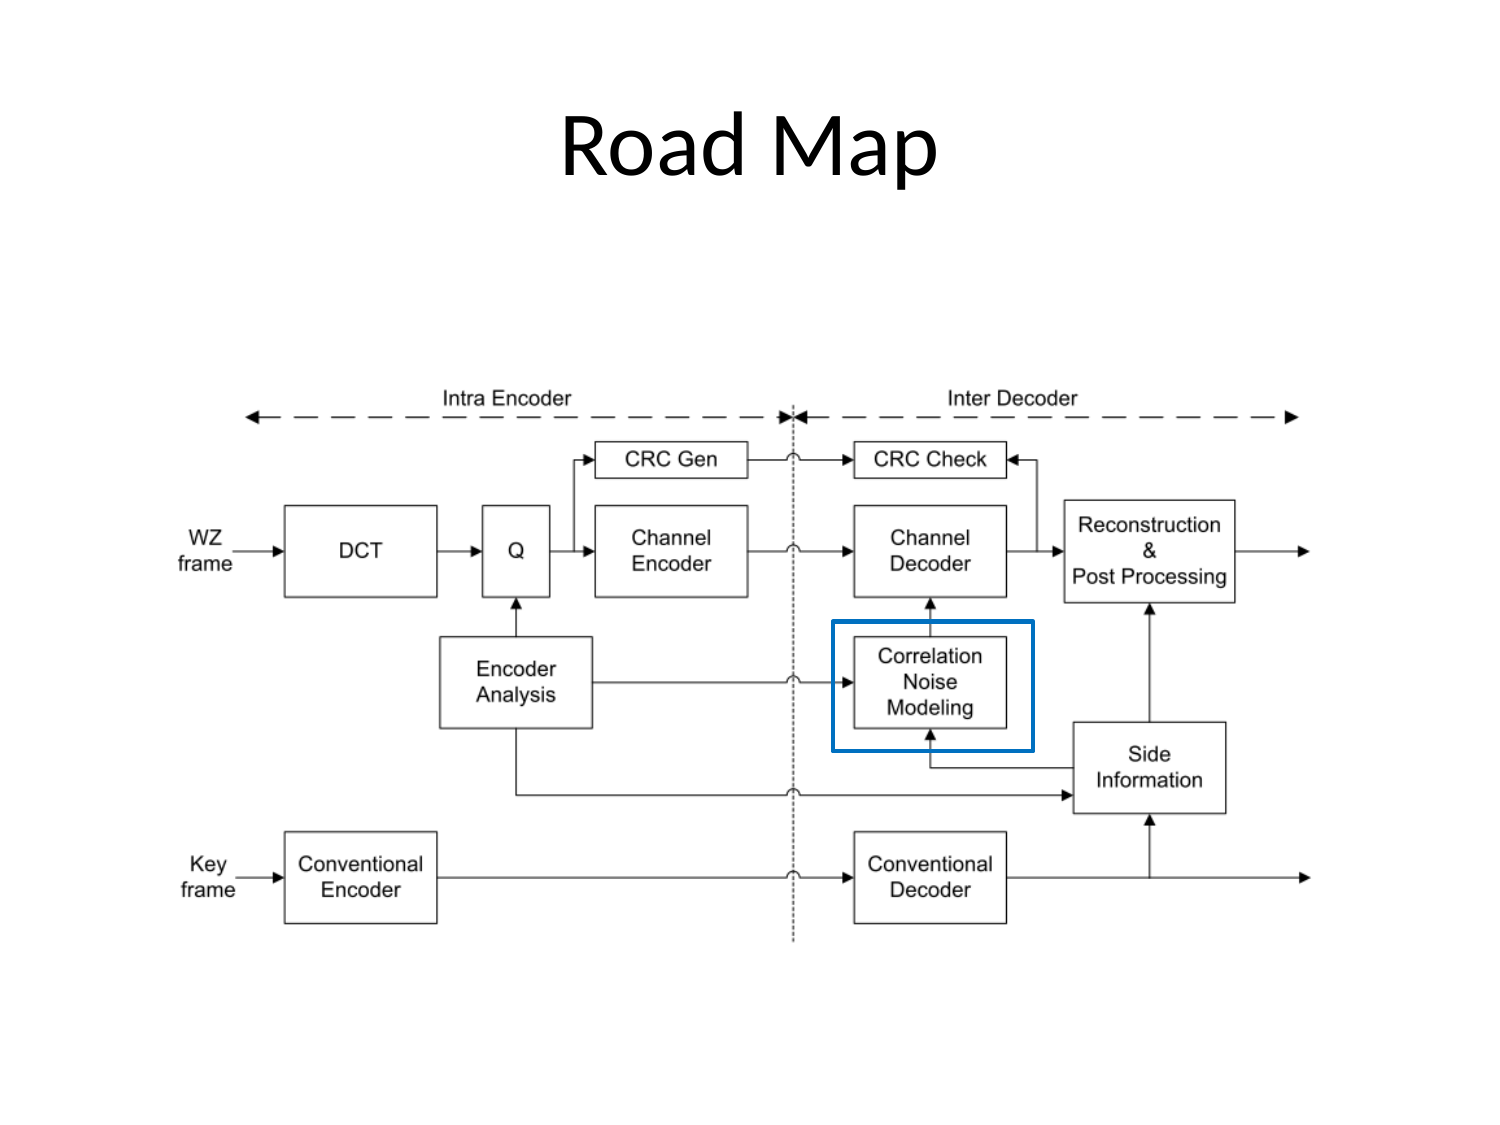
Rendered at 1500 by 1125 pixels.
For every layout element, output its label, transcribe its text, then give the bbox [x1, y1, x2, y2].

title Road Map [75, 45, 1425, 233]
picture [100, 302, 1464, 966]
